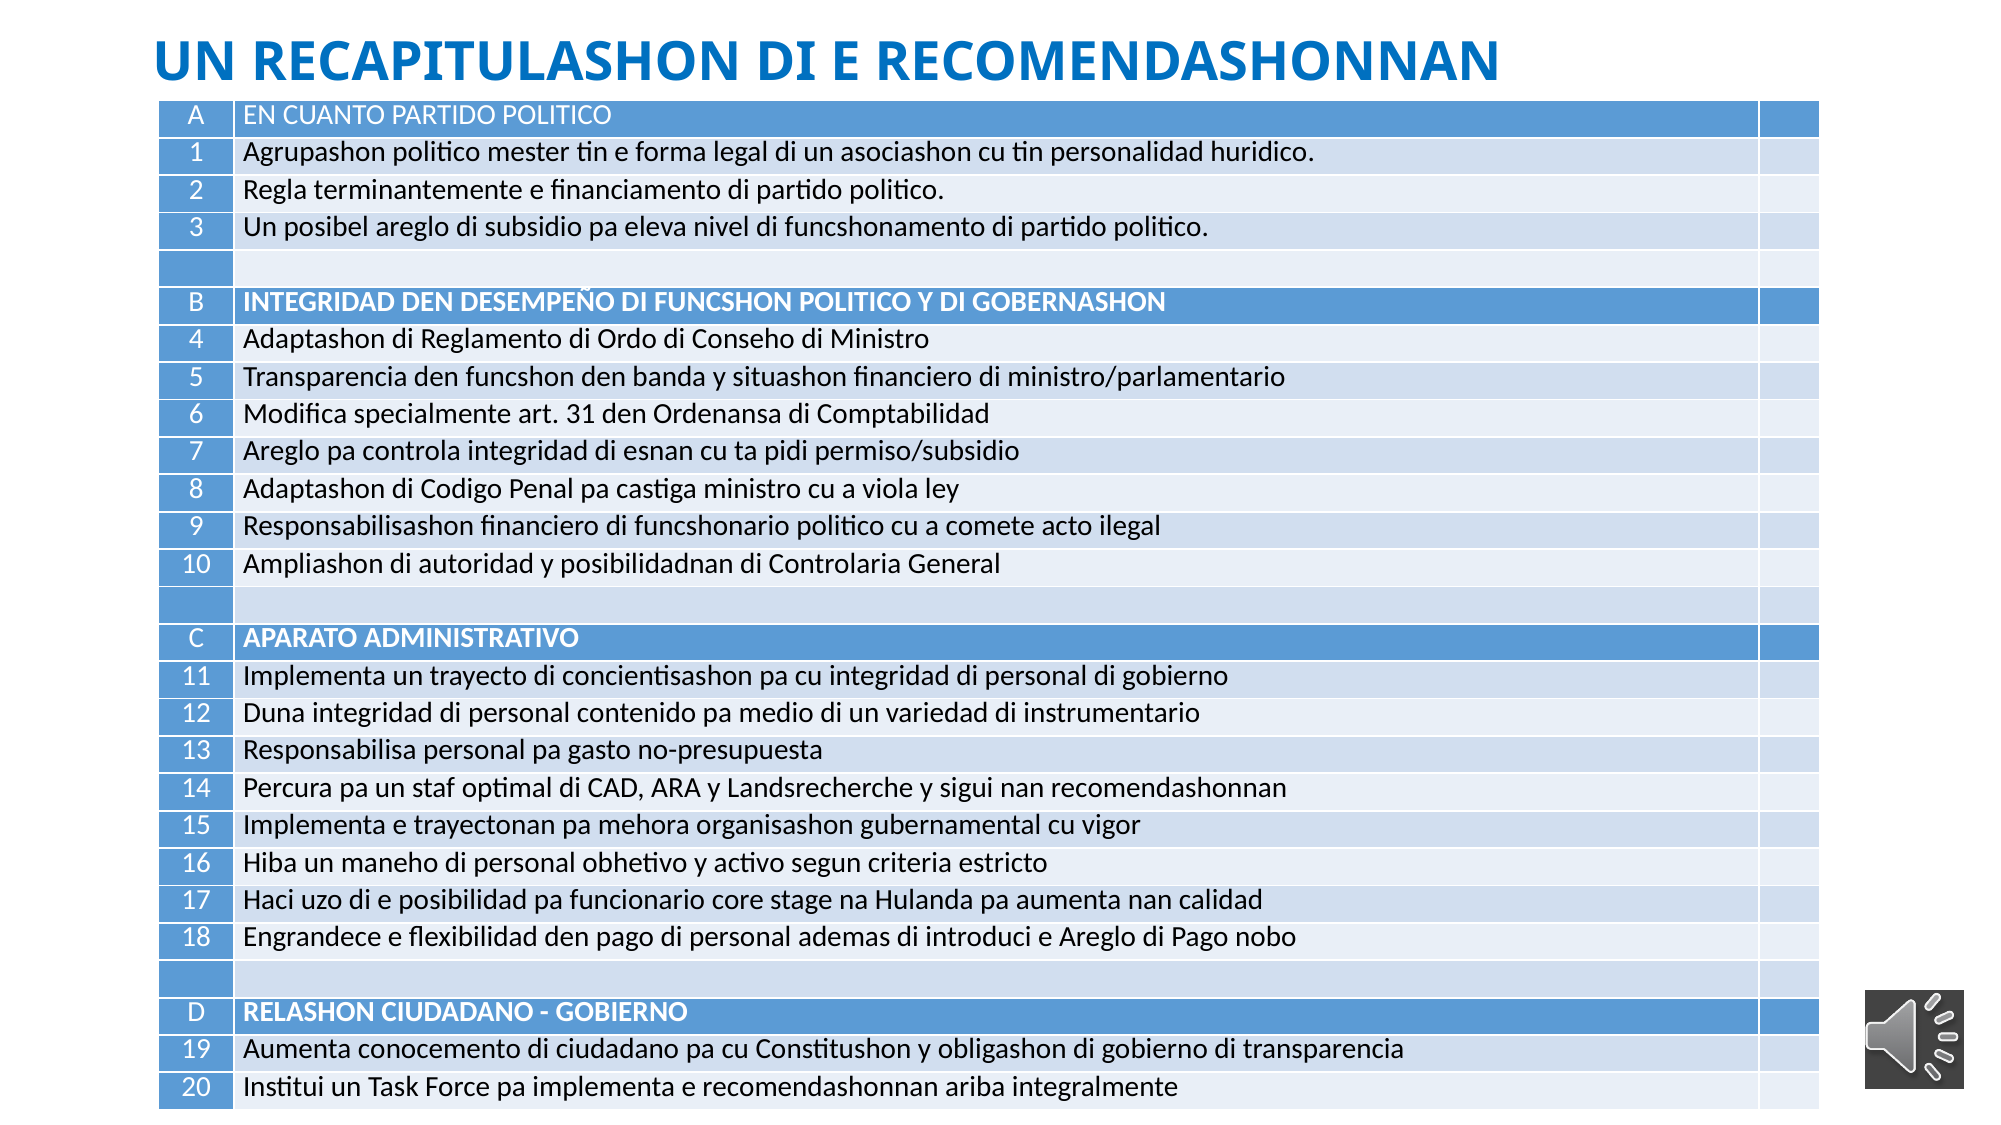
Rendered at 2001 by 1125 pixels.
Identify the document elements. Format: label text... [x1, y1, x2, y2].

table_cell [1760, 774, 1819, 810]
table_cell [1760, 737, 1819, 772]
table_cell [1760, 812, 1819, 847]
table_header A [159, 101, 233, 137]
table_cell [159, 587, 233, 623]
table_cell [1760, 849, 1819, 885]
picture [1864, 989, 1965, 1090]
table_cell 1 [159, 139, 233, 174]
table_cell [1760, 139, 1819, 174]
table_cell Responsabilisashon financiero di funcshonario politico cu a comete acto ilegal [235, 513, 1758, 548]
table_cell 20 [159, 1073, 233, 1109]
table_cell [1760, 1073, 1819, 1109]
table_cell [1760, 999, 1819, 1034]
table_cell 8 [159, 475, 233, 511]
table_cell Un posibel areglo di subsidio pa eleva nivel di funcshonamento di partido politico. [235, 213, 1758, 249]
table_cell D [159, 999, 233, 1034]
table_cell B [159, 288, 233, 324]
table_cell APARATO ADMINISTRATIVO [235, 625, 1758, 660]
table_cell Hiba un maneho di personal obhetivo y activo segun criteria estricto [235, 849, 1758, 885]
table_cell C [159, 625, 233, 660]
table_cell 16 [159, 849, 233, 885]
table_cell INTEGRIDAD DEN DESEMPEÑO DI FUNCSHON POLITICO Y DI GOBERNASHON [235, 288, 1758, 324]
table_cell 4 [159, 326, 233, 361]
table_cell Transparencia den funcshon den banda y situashon financiero di ministro/parlamentario [235, 363, 1758, 399]
table_cell [1760, 213, 1819, 249]
table_cell 13 [159, 737, 233, 772]
table_cell [1760, 587, 1819, 623]
table_cell [1760, 1036, 1819, 1071]
table_cell 12 [159, 699, 233, 735]
table_cell Agrupashon politico mester tin e forma legal di un asociashon cu tin personalidad huridico. [235, 139, 1758, 174]
table_cell [1760, 699, 1819, 735]
table_cell 2 [159, 176, 233, 212]
table_cell [1760, 288, 1819, 324]
table_cell [1760, 550, 1819, 586]
table_cell Haci uzo di e posibilidad pa funcionario core stage na Hulanda pa aumenta nan calidad [235, 886, 1758, 922]
table_cell [235, 587, 1758, 623]
table_cell 5 [159, 363, 233, 399]
table_cell RELASHON CIUDADANO - GOBIERNO [235, 999, 1758, 1034]
table_cell Modifica specialmente art. 31 den Ordenansa di Comptabilidad [235, 400, 1758, 436]
table_cell 9 [159, 513, 233, 548]
table_cell [1760, 662, 1819, 698]
table_cell 11 [159, 662, 233, 698]
table_cell Areglo pa controla integridad di esnan cu ta pidi permiso/subsidio [235, 438, 1758, 473]
table_cell Implementa un trayecto di concientisashon pa cu integridad di personal di gobierno [235, 662, 1758, 698]
table_cell Percura pa un staf optimal di CAD, ARA y Landsrecherche y sigui nan recomendashonnan [235, 774, 1758, 810]
table_cell Regla terminantemente e financiamento di partido politico. [235, 176, 1758, 212]
table_cell [1760, 363, 1819, 399]
table_cell Adaptashon di Reglamento di Ordo di Conseho di Ministro [235, 326, 1758, 361]
table_cell [1760, 625, 1819, 660]
table_cell Ampliashon di autoridad y posibilidadnan di Controlaria General [235, 550, 1758, 586]
table_cell Implementa e trayectonan pa mehora organisashon gubernamental cu vigor [235, 812, 1758, 847]
table_cell [1760, 438, 1819, 473]
table_cell 18 [159, 924, 233, 959]
table_header EN CUANTO PARTIDO POLITICO [235, 101, 1758, 137]
table_cell [1760, 251, 1819, 286]
table_cell [1760, 886, 1819, 922]
table_cell [1760, 961, 1819, 997]
table_cell 17 [159, 886, 233, 922]
title UN RECAPITULASHON DI E RECOMENDASHONNAN [137, 25, 1863, 101]
table_cell Responsabilisa personal pa gasto no-presupuesta [235, 737, 1758, 772]
table_cell Duna integridad di personal contenido pa medio di un variedad di instrumentario [235, 699, 1758, 735]
table_cell [1760, 176, 1819, 212]
table_cell 15 [159, 812, 233, 847]
table_cell 10 [159, 550, 233, 586]
table_cell [1760, 326, 1819, 361]
table_cell [159, 961, 233, 997]
table_cell [235, 961, 1758, 997]
table_cell [1760, 924, 1819, 959]
table_header [1760, 101, 1819, 137]
table_cell Aumenta conocemento di ciudadano pa cu Constitushon y obligashon di gobierno di transparencia [235, 1036, 1758, 1071]
table_cell 14 [159, 774, 233, 810]
table_cell 19 [159, 1036, 233, 1071]
table_cell Institui un Task Force pa implementa e recomendashonnan ariba integralmente [235, 1073, 1758, 1109]
table_cell Engrandece e flexibilidad den pago di personal ademas di introduci e Areglo di Pago nobo [235, 924, 1758, 959]
table_cell 3 [159, 213, 233, 249]
table_cell [235, 251, 1758, 286]
table_cell Adaptashon di Codigo Penal pa castiga ministro cu a viola ley [235, 475, 1758, 511]
table_cell 7 [159, 438, 233, 473]
table_cell [1760, 513, 1819, 548]
table_cell [1760, 400, 1819, 436]
table_cell 6 [159, 400, 233, 436]
table_cell [1760, 475, 1819, 511]
table_cell [159, 251, 233, 286]
